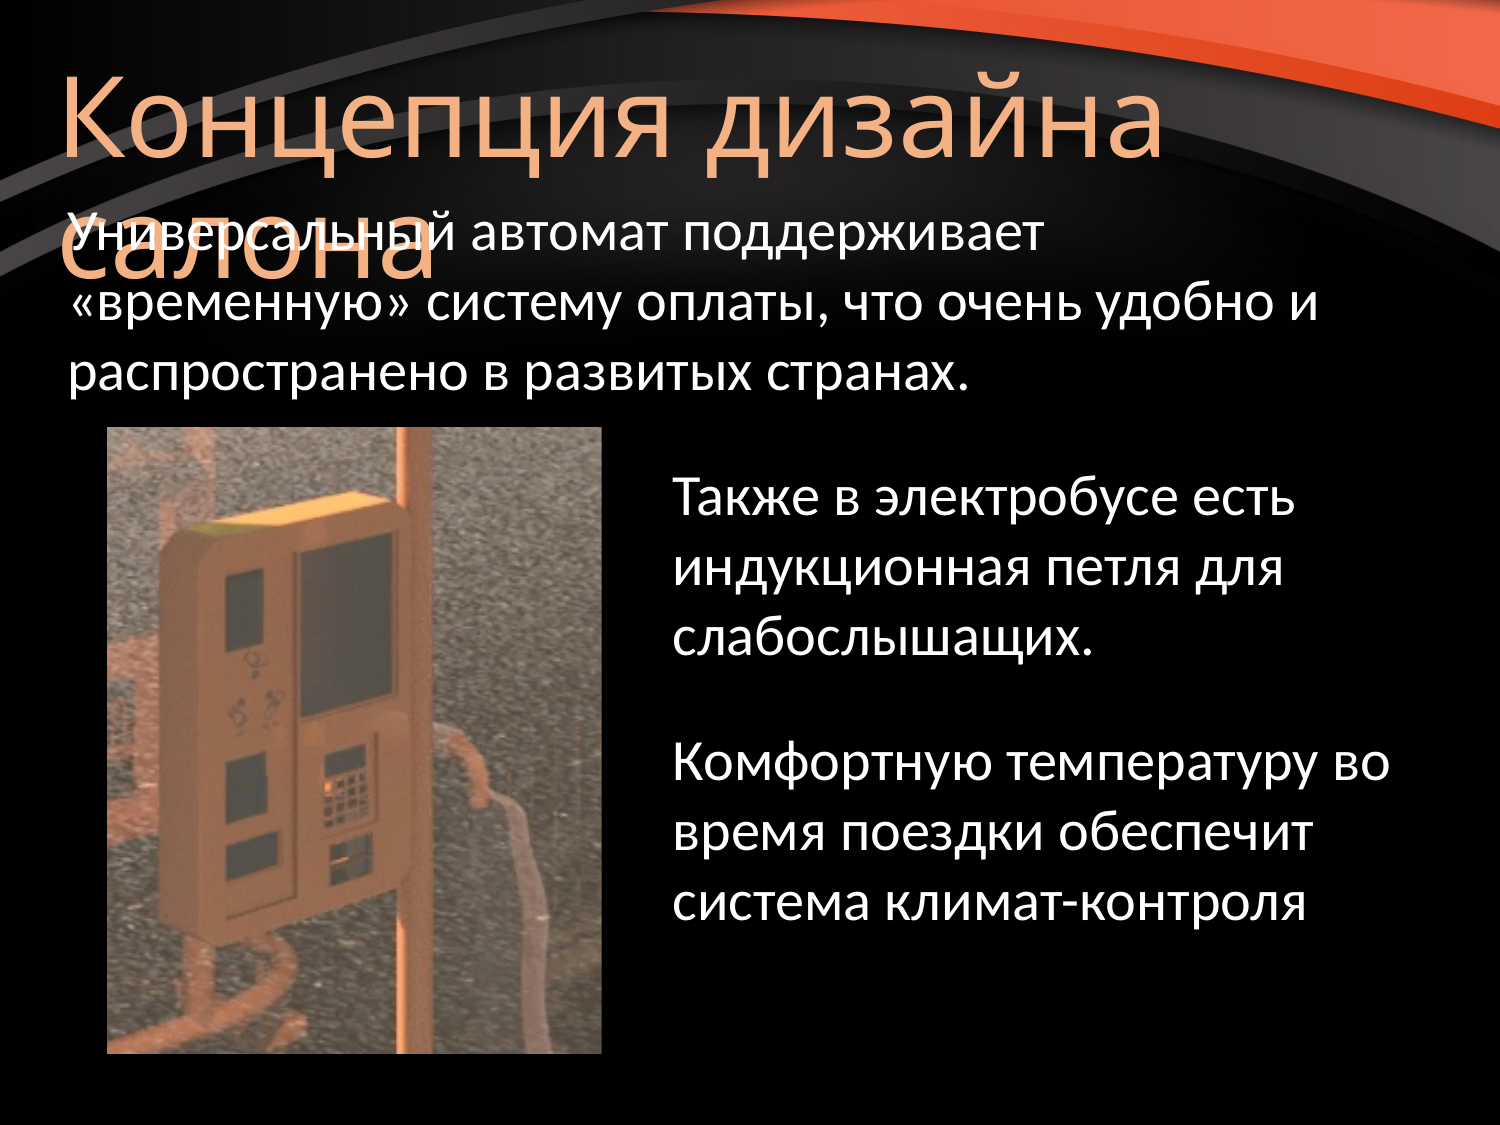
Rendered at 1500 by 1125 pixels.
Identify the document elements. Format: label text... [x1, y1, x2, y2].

picture [0, 0, 1500, 1125]
text_box Также в электробусе есть индукционная петля для слабослышащих. [657, 449, 1500, 675]
text_box Концепция дизайна салона [41, 52, 1402, 212]
text_box Универсальный автомат поддерживает «временную» систему оплаты, что очень удобно и распространено в развитых странах. [52, 185, 1408, 410]
text_box Комфортную температуру во время поездки обеспечит система климат-контроля [657, 714, 1408, 940]
